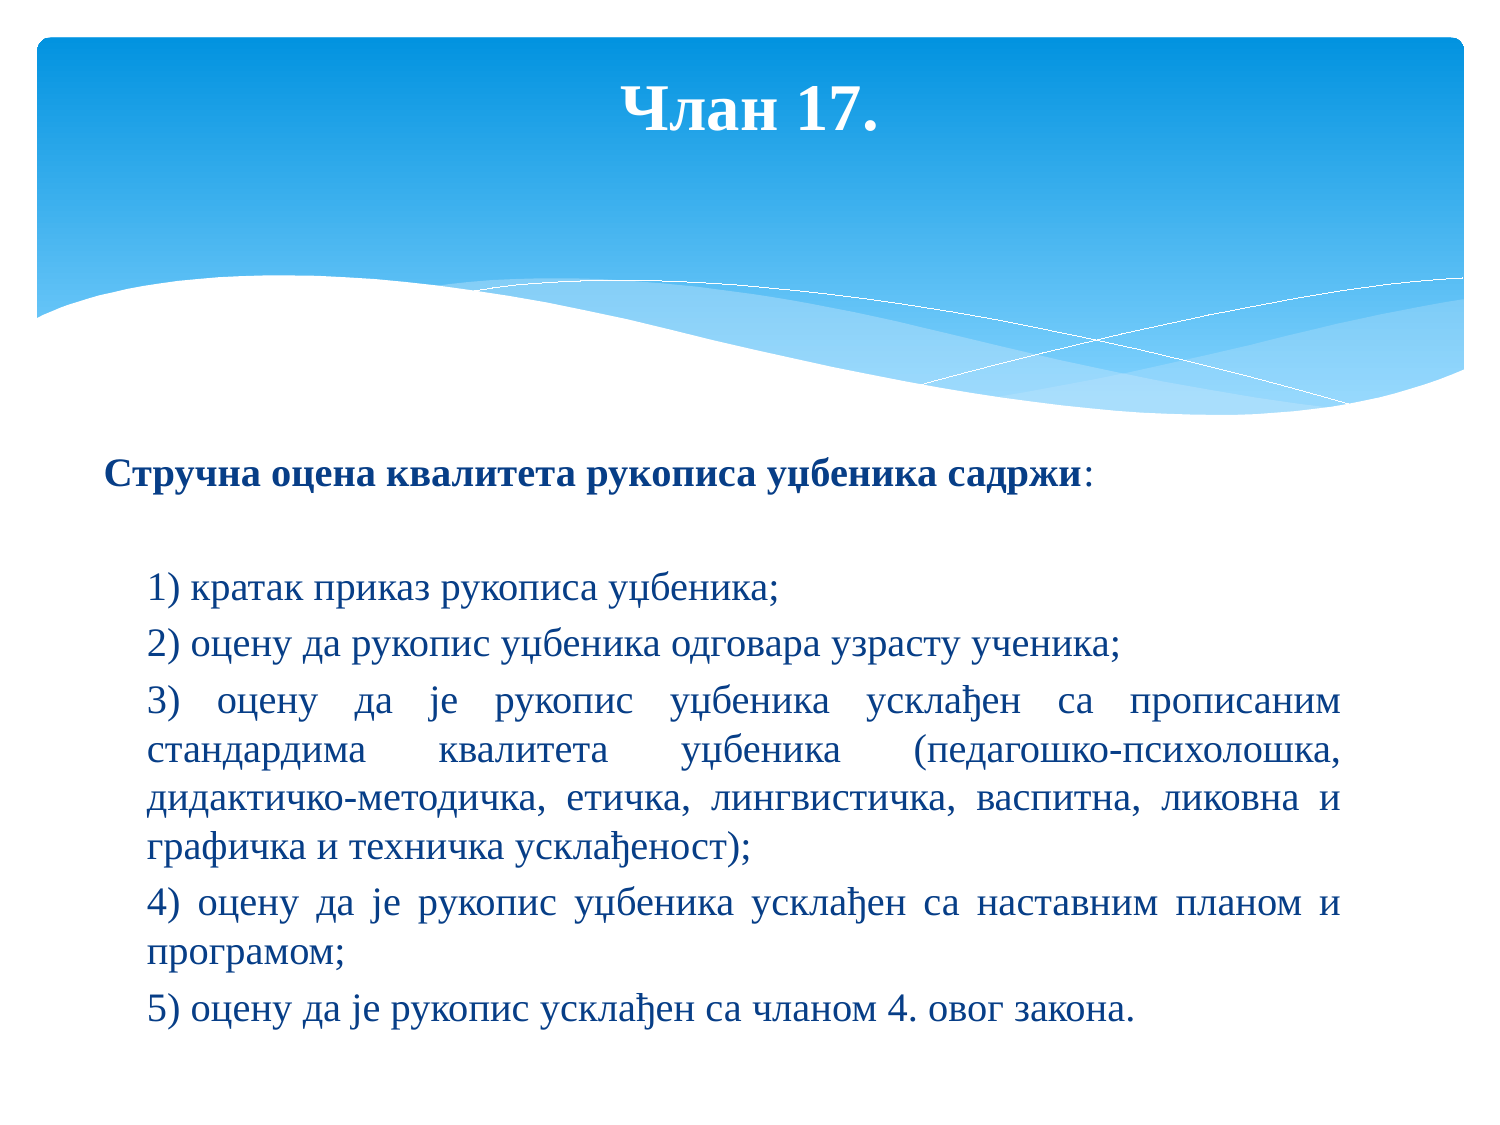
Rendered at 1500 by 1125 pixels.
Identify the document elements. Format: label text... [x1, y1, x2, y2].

title Члан 17. [75, 55, 1425, 232]
list Стручна оцена квалитета рукописа уџбеника садржи: 1) кратак приказ рукописа уџбеника; 2) оцену да рукопис уџбеника одговара узрасту ученика; 3) оцену да је рукопис уџбеника усклађен са прописаним стандардима квалитета уџбеника (педагошко-психолошка, дидактичко-методичка, етичка, лингвистичка, васпитна, ликовна и графичка и техничка усклађеност); 4) оцену да је рукопис уџбеника усклађен са наставним планом и програмом; 5) оцену да је рукопис усклађен са чланом 4. овог закона. [88, 438, 1359, 1047]
